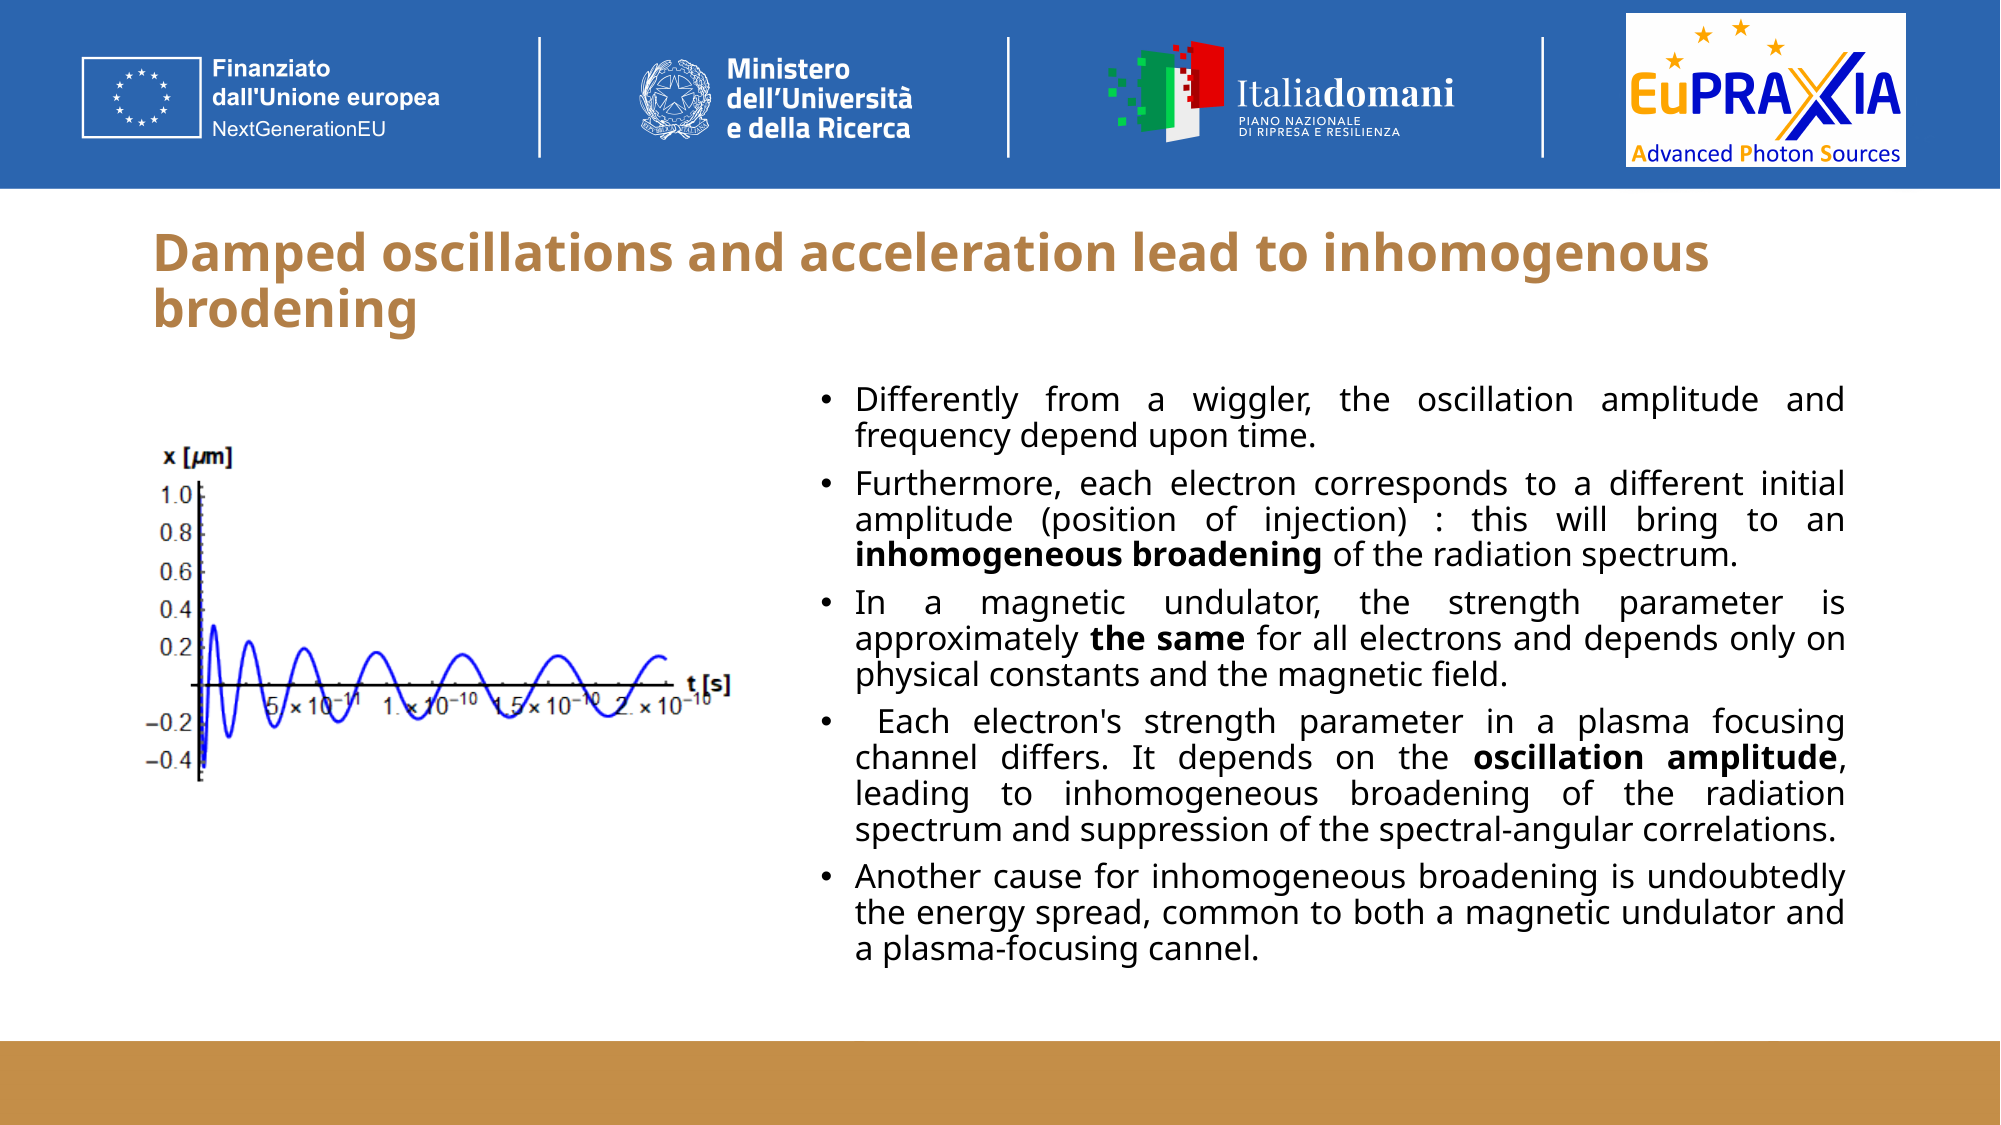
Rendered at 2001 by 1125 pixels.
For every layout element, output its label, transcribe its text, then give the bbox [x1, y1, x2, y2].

picture [0, 1041, 2000, 1125]
list Differently from a wiggler, the oscillation amplitude and frequency depend upon time. Furthermore, each electron corresponds to a different initial amplitude (position of injection) : this will bring to an inhomogeneous broadening of the radiation spectrum. In a magnetic undulator, the strength parameter is approximately the same for all electrons and depends only on physical constants and the magnetic field. Each electron's strength parameter in a plasma focusing channel differs. It depends on the oscillation amplitude, leading to inhomogeneous broadening of the radiation spectrum and suppression of the spectral-angular correlations. Another cause for inhomogeneous broadening is undoubtedly the energy spread, common to both a magnetic undulator and a plasma-focusing cannel. [805, 375, 1863, 1014]
picture [137, 435, 743, 792]
picture [0, 0, 2000, 196]
title Damped oscillations and acceleration lead to inhomogenous brodening [137, 219, 1863, 348]
